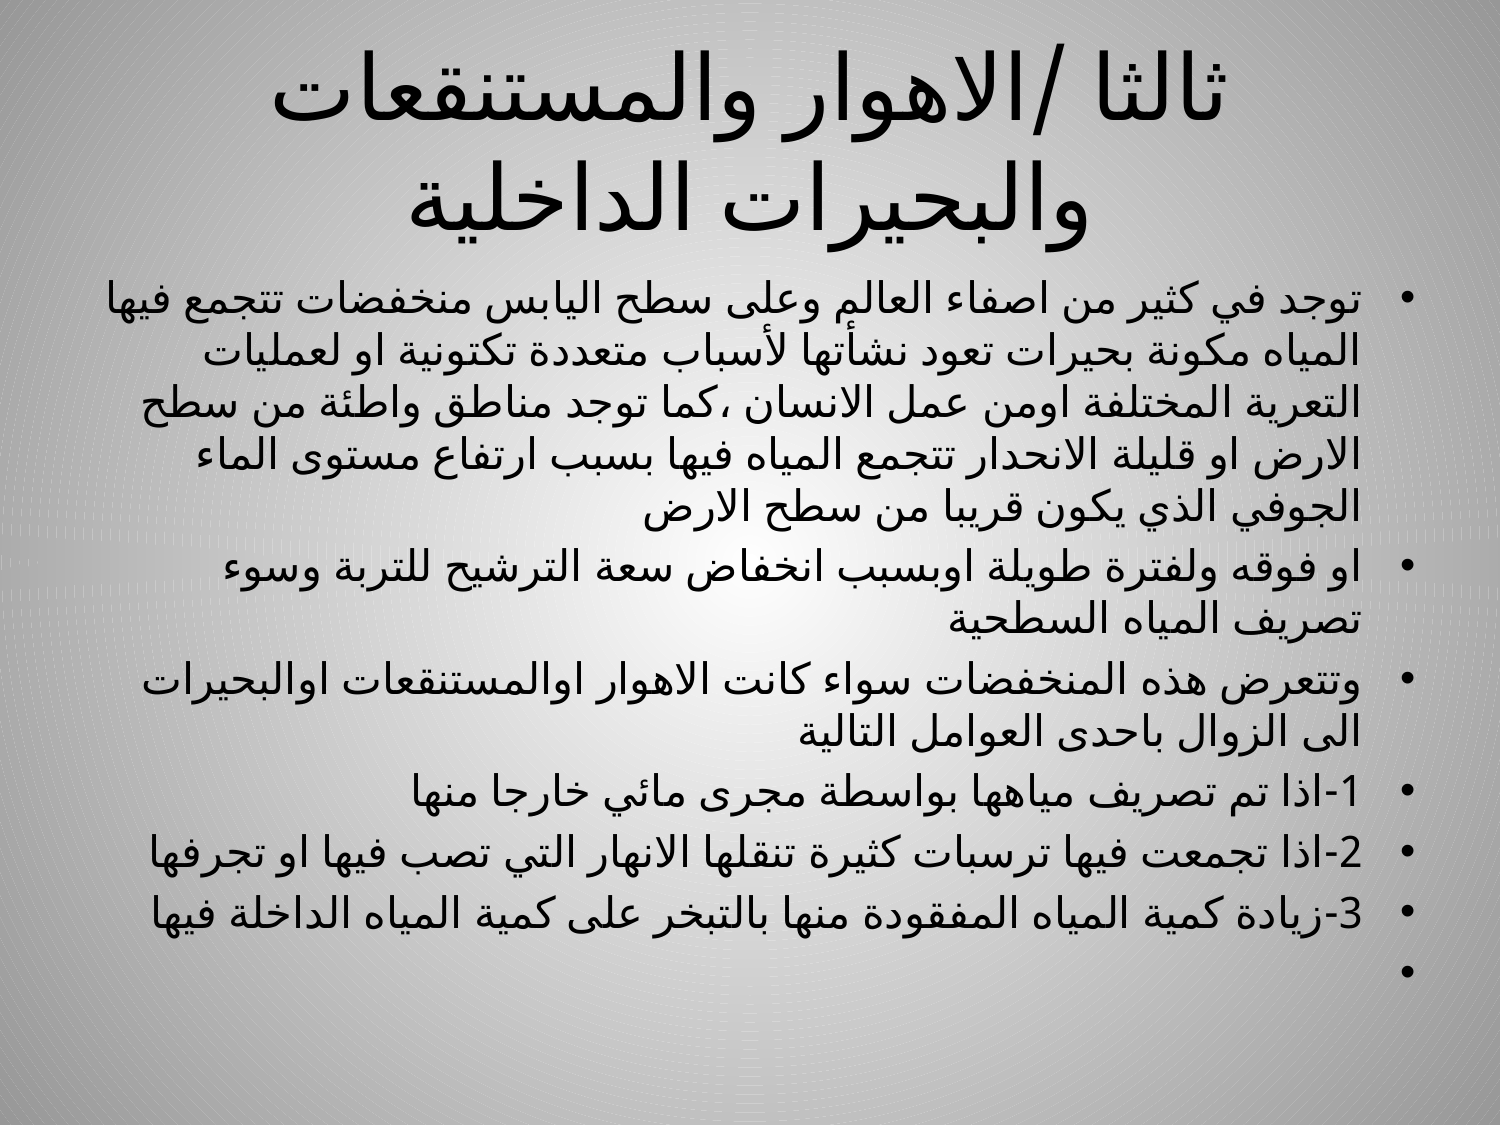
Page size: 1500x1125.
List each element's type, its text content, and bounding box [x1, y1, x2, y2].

list توجد في كثير من اصفاء العالم وعلى سطح اليابس منخفضات تتجمع فيها المياه مكونة بحيرات تعود نشأتها لأسباب متعددة تكتونية او لعمليات التعرية المختلفة اومن عمل الانسان ،كما توجد مناطق واطئة من سطح الارض او قليلة الانحدار تتجمع المياه فيها بسبب ارتفاع مستوى الماء الجوفي الذي يكون قريبا من سطح الارض او فوقه ولفترة طويلة اوبسبب انخفاض سعة الترشيح للتربة وسوء تصريف المياه السطحية وتتعرض هذه المنخفضات سواء كانت الاهوار اوالمستنقعات اوالبحيرات الى الزوال باحدى العوامل التالية 1-اذا تم تصريف مياهها بواسطة مجرى مائي خارجا منها 2-اذا تجمعت فيها ترسبات كثيرة تنقلها الانهار التي تصب فيها او تجرفها 3-زيادة كمية المياه المفقودة منها بالتبخر على كمية المياه الداخلة فيها [75, 262, 1425, 1005]
title ثالثا /الاهوار والمستنقعات والبحيرات الداخلية [75, 45, 1425, 233]
